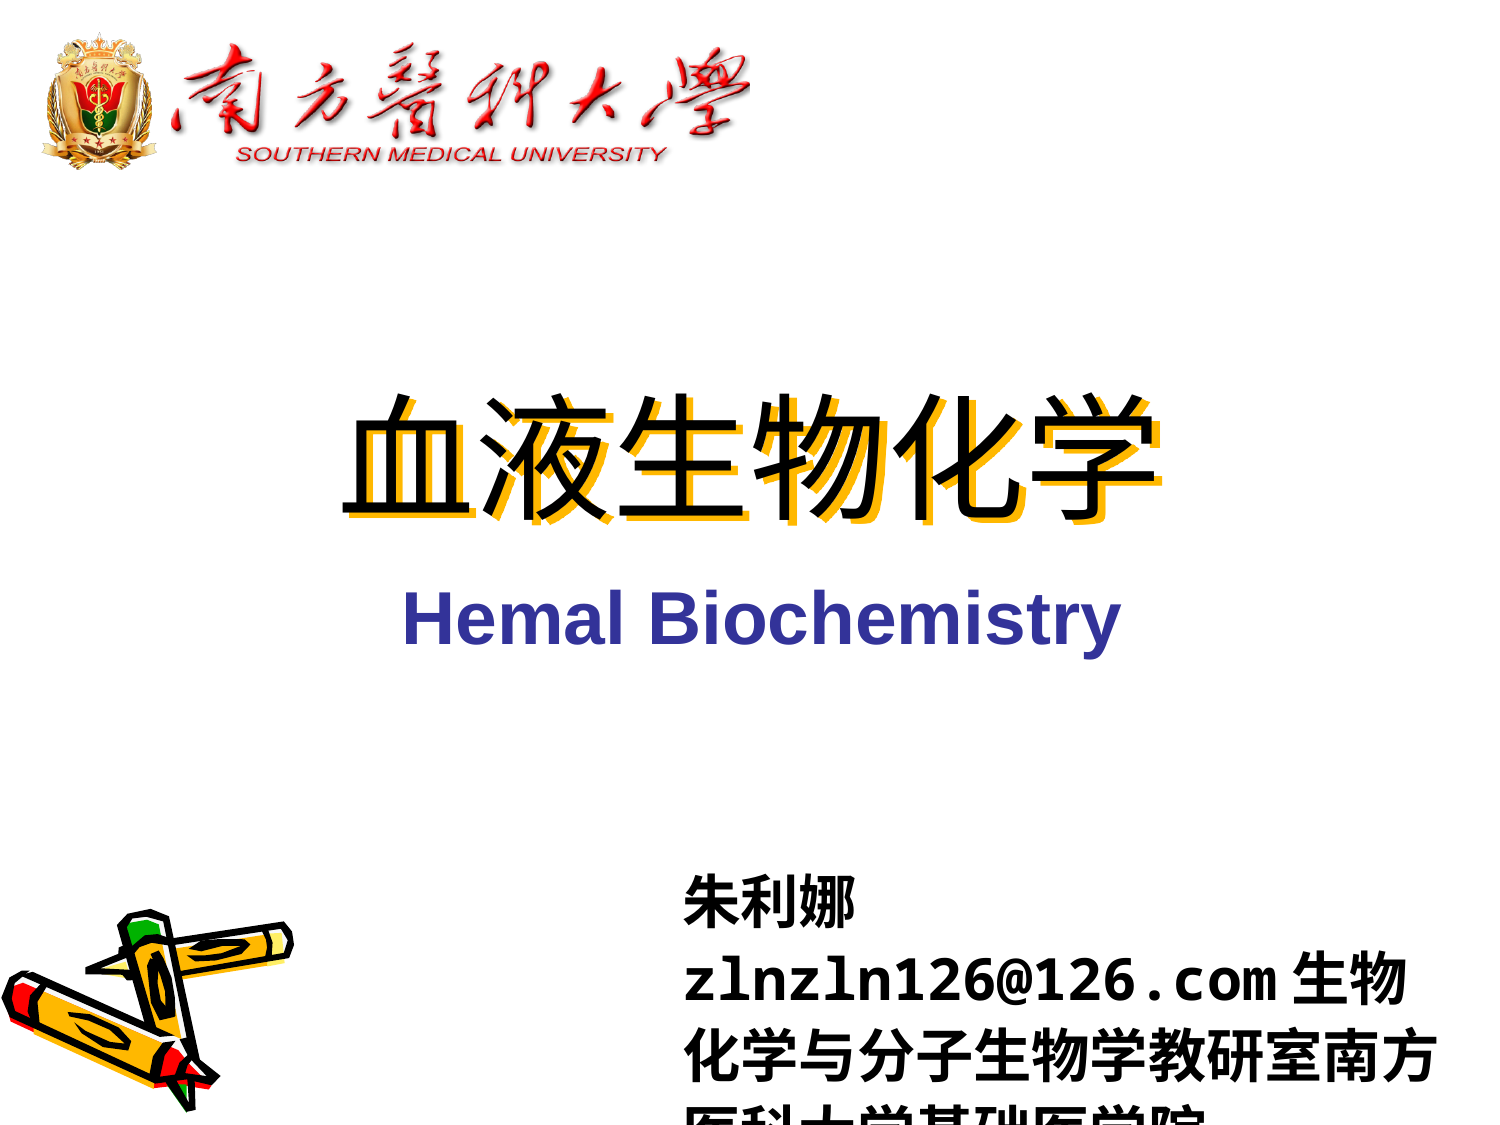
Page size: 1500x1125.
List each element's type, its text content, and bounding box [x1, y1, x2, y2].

subtitle 朱利娜 zlnzln126@126.com生物化学与分子生物学教研室南方医科大学基础医学院 [666, 850, 1471, 1095]
title 血液生物化学 [111, 344, 1388, 545]
picture [41, 32, 157, 170]
text_box Hemal Biochemistry [324, 562, 1199, 668]
picture [171, 41, 751, 173]
